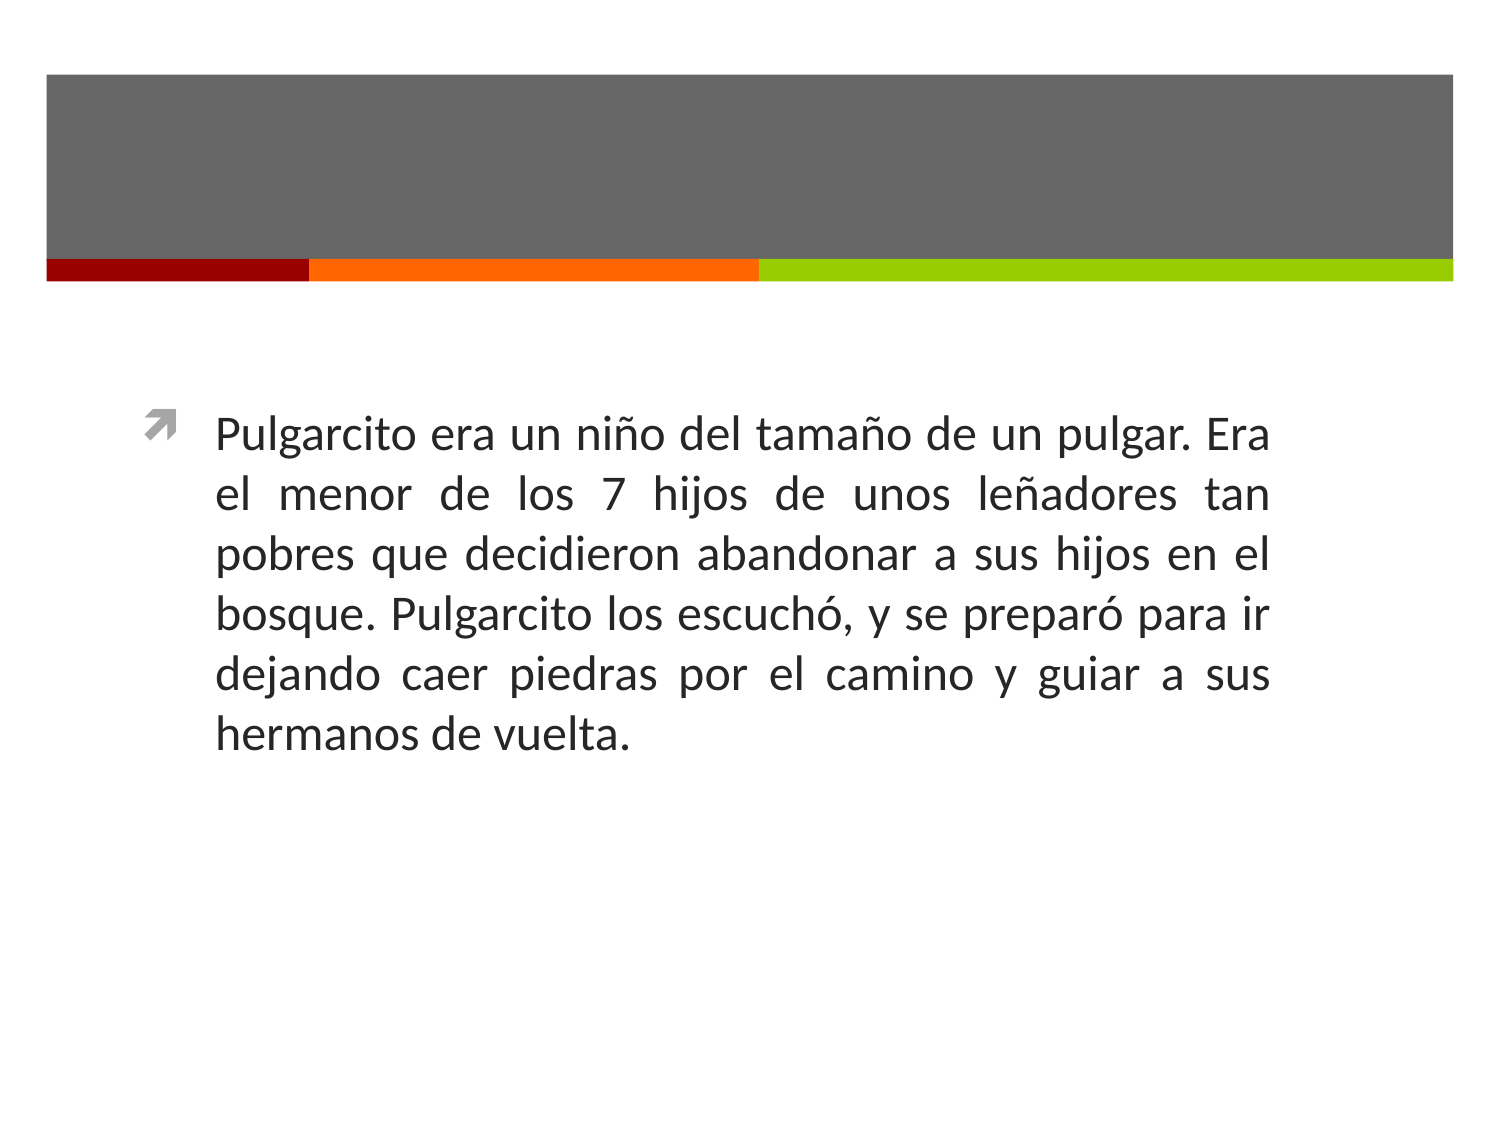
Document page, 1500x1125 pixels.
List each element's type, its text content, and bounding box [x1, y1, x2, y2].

list Pulgarcito era un niño del tamaño de un pulgar. Era el menor de los 7 hijos de unos leñadores tan pobres que decidieron abandonar a sus hijos en el bosque. Pulgarcito los escuchó, y se preparó para ir dejando caer piedras por el camino y guiar a sus hermanos de vuelta. [125, 291, 1287, 1005]
